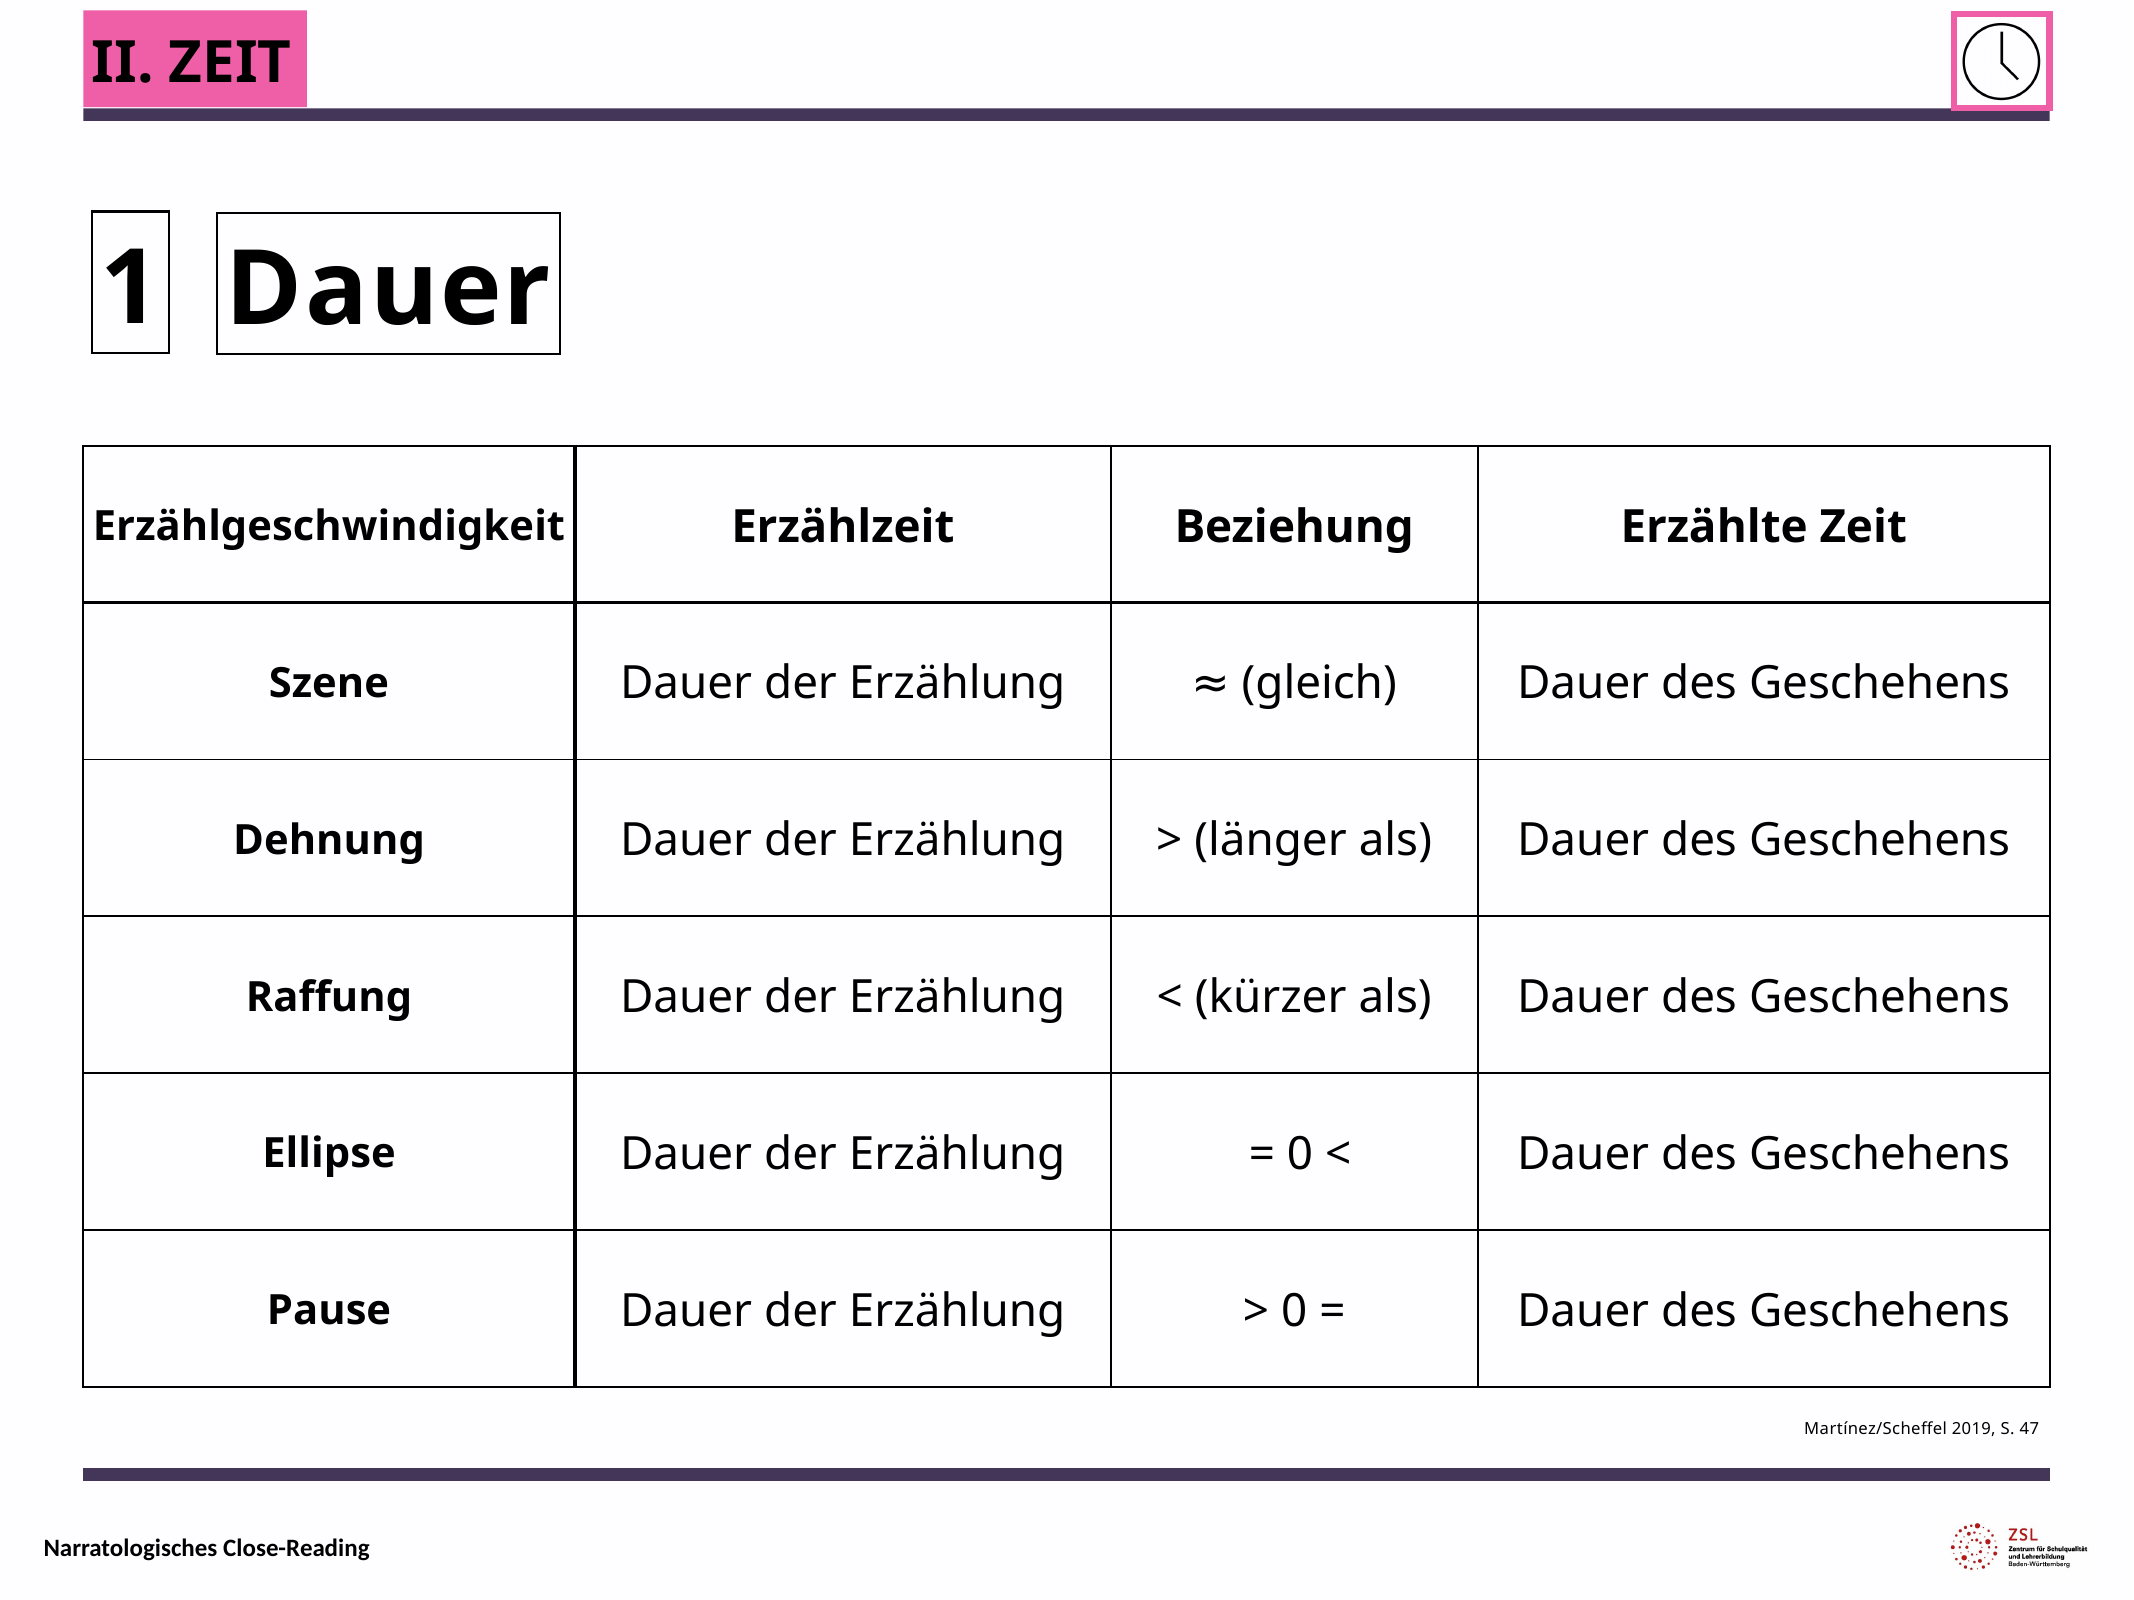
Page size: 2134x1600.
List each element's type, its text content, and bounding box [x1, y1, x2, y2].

picture [1956, 17, 2047, 106]
table_header Erzählgeschwindigkeit [84, 447, 573, 601]
text_box Martínez/Scheffel 2019, S. 47 [1795, 1409, 2048, 1447]
table_cell > (länger als) [1112, 760, 1477, 915]
table_cell Dauer der Erzählung [577, 1074, 1110, 1229]
title II. ZEIT [82, 9, 308, 108]
table_cell Dauer des Geschehens [1479, 1231, 2049, 1386]
table_cell Dauer der Erzählung [577, 1231, 1110, 1386]
table_cell Pause [84, 1231, 573, 1386]
table_header Erzählzeit [577, 447, 1110, 601]
table_cell Ellipse [84, 1074, 573, 1229]
picture [1938, 1510, 2099, 1582]
table_cell Dehnung [84, 760, 573, 915]
table_cell Dauer der Erzählung [577, 760, 1110, 915]
table_cell = 0 < [1112, 1074, 1477, 1229]
table_cell > 0 = [1112, 1231, 1477, 1386]
table_cell Dauer des Geschehens [1479, 760, 2049, 915]
table_cell Szene [84, 604, 573, 759]
text_box Narratologisches Close-Reading [35, 1522, 379, 1570]
text_box 1 [91, 211, 169, 353]
table_header Erzählte Zeit [1479, 447, 2049, 601]
table_header Beziehung [1112, 447, 1477, 601]
table_cell < (kürzer als) [1112, 917, 1477, 1072]
table_cell Dauer des Geschehens [1479, 1074, 2049, 1229]
table_cell ≈ (gleich) [1112, 604, 1477, 759]
text_box Dauer [217, 212, 560, 355]
table_cell Dauer des Geschehens [1479, 917, 2049, 1072]
table_cell Dauer des Geschehens [1479, 604, 2049, 759]
table_cell Dauer der Erzählung [577, 917, 1110, 1072]
table_cell Dauer der Erzählung [577, 604, 1110, 759]
table_cell Raffung [84, 917, 573, 1072]
